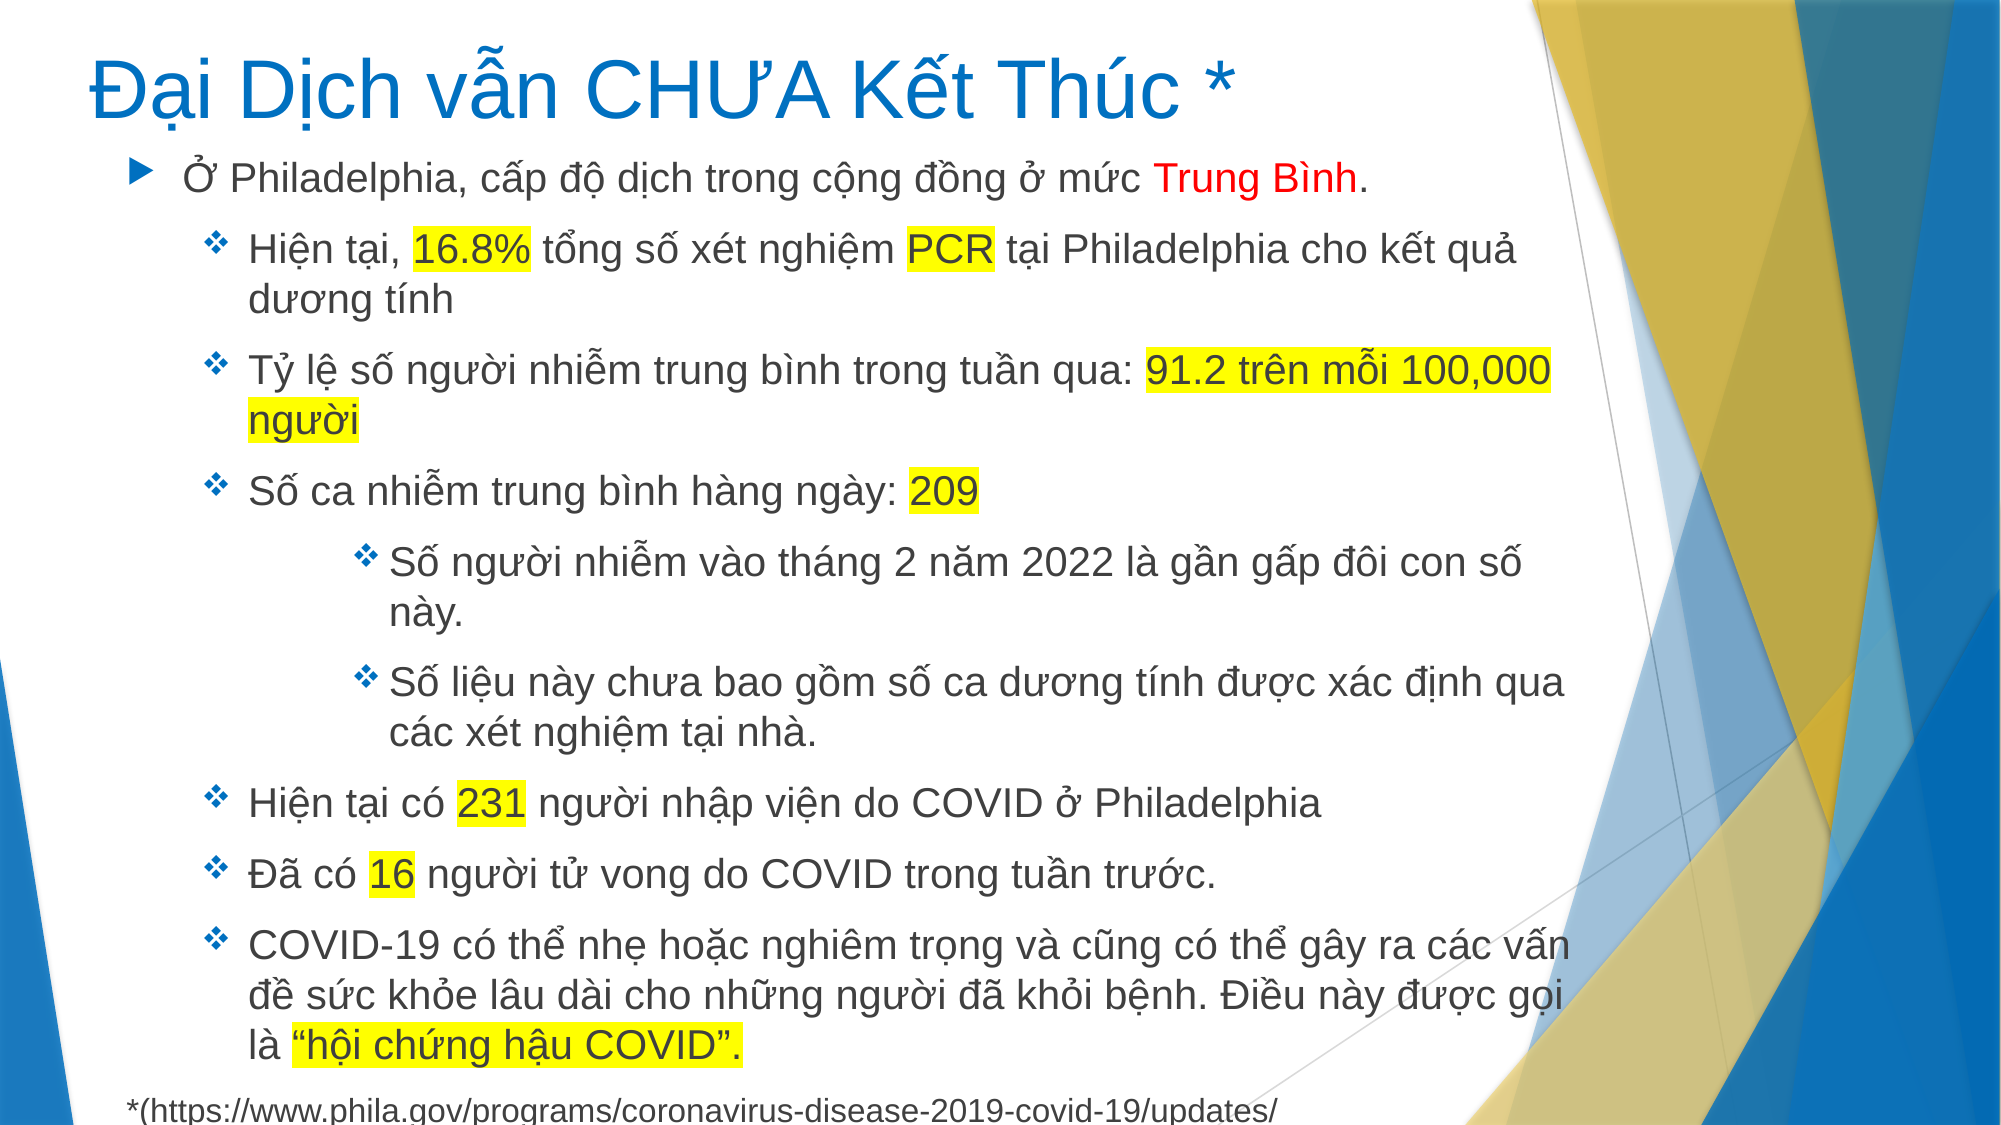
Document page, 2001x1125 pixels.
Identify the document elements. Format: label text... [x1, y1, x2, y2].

list Ở Philadelphia, cấp độ dịch trong cộng đồng ở mức Trung Bình. Hiện tại, 16.8% tổng số xét nghiệm PCR tại Philadelphia cho kết quả dương tính Tỷ lệ số người nhiễm trung bình trong tuần qua: 91.2 trên mỗi 100,000 người Số ca nhiễm trung bình hàng ngày: 209 Số người nhiễm vào tháng 2 năm 2022 là gần gấp đôi con số này. Số liệu này chưa bao gồm số ca dương tính được xác định qua các xét nghiệm tại nhà. Hiện tại có 231 người nhập viện do COVID ở Philadelphia Đã có 16 người tử vong do COVID trong tuần trước. COVID-19 có thể nhẹ hoặc nghiêm trọng và cũng có thể gây ra các vấn đề sức khỏe lâu dài cho những người đã khỏi bệnh. Điều này được gọi là “hội chứng hậu COVID”. *(https://www.phila.gov/programs/coronavirus-disease-2019-covid-19/updates/ [111, 143, 1614, 1061]
title Đại Dịch vẫn CHƯA Kết Thúc * [74, 27, 1485, 161]
